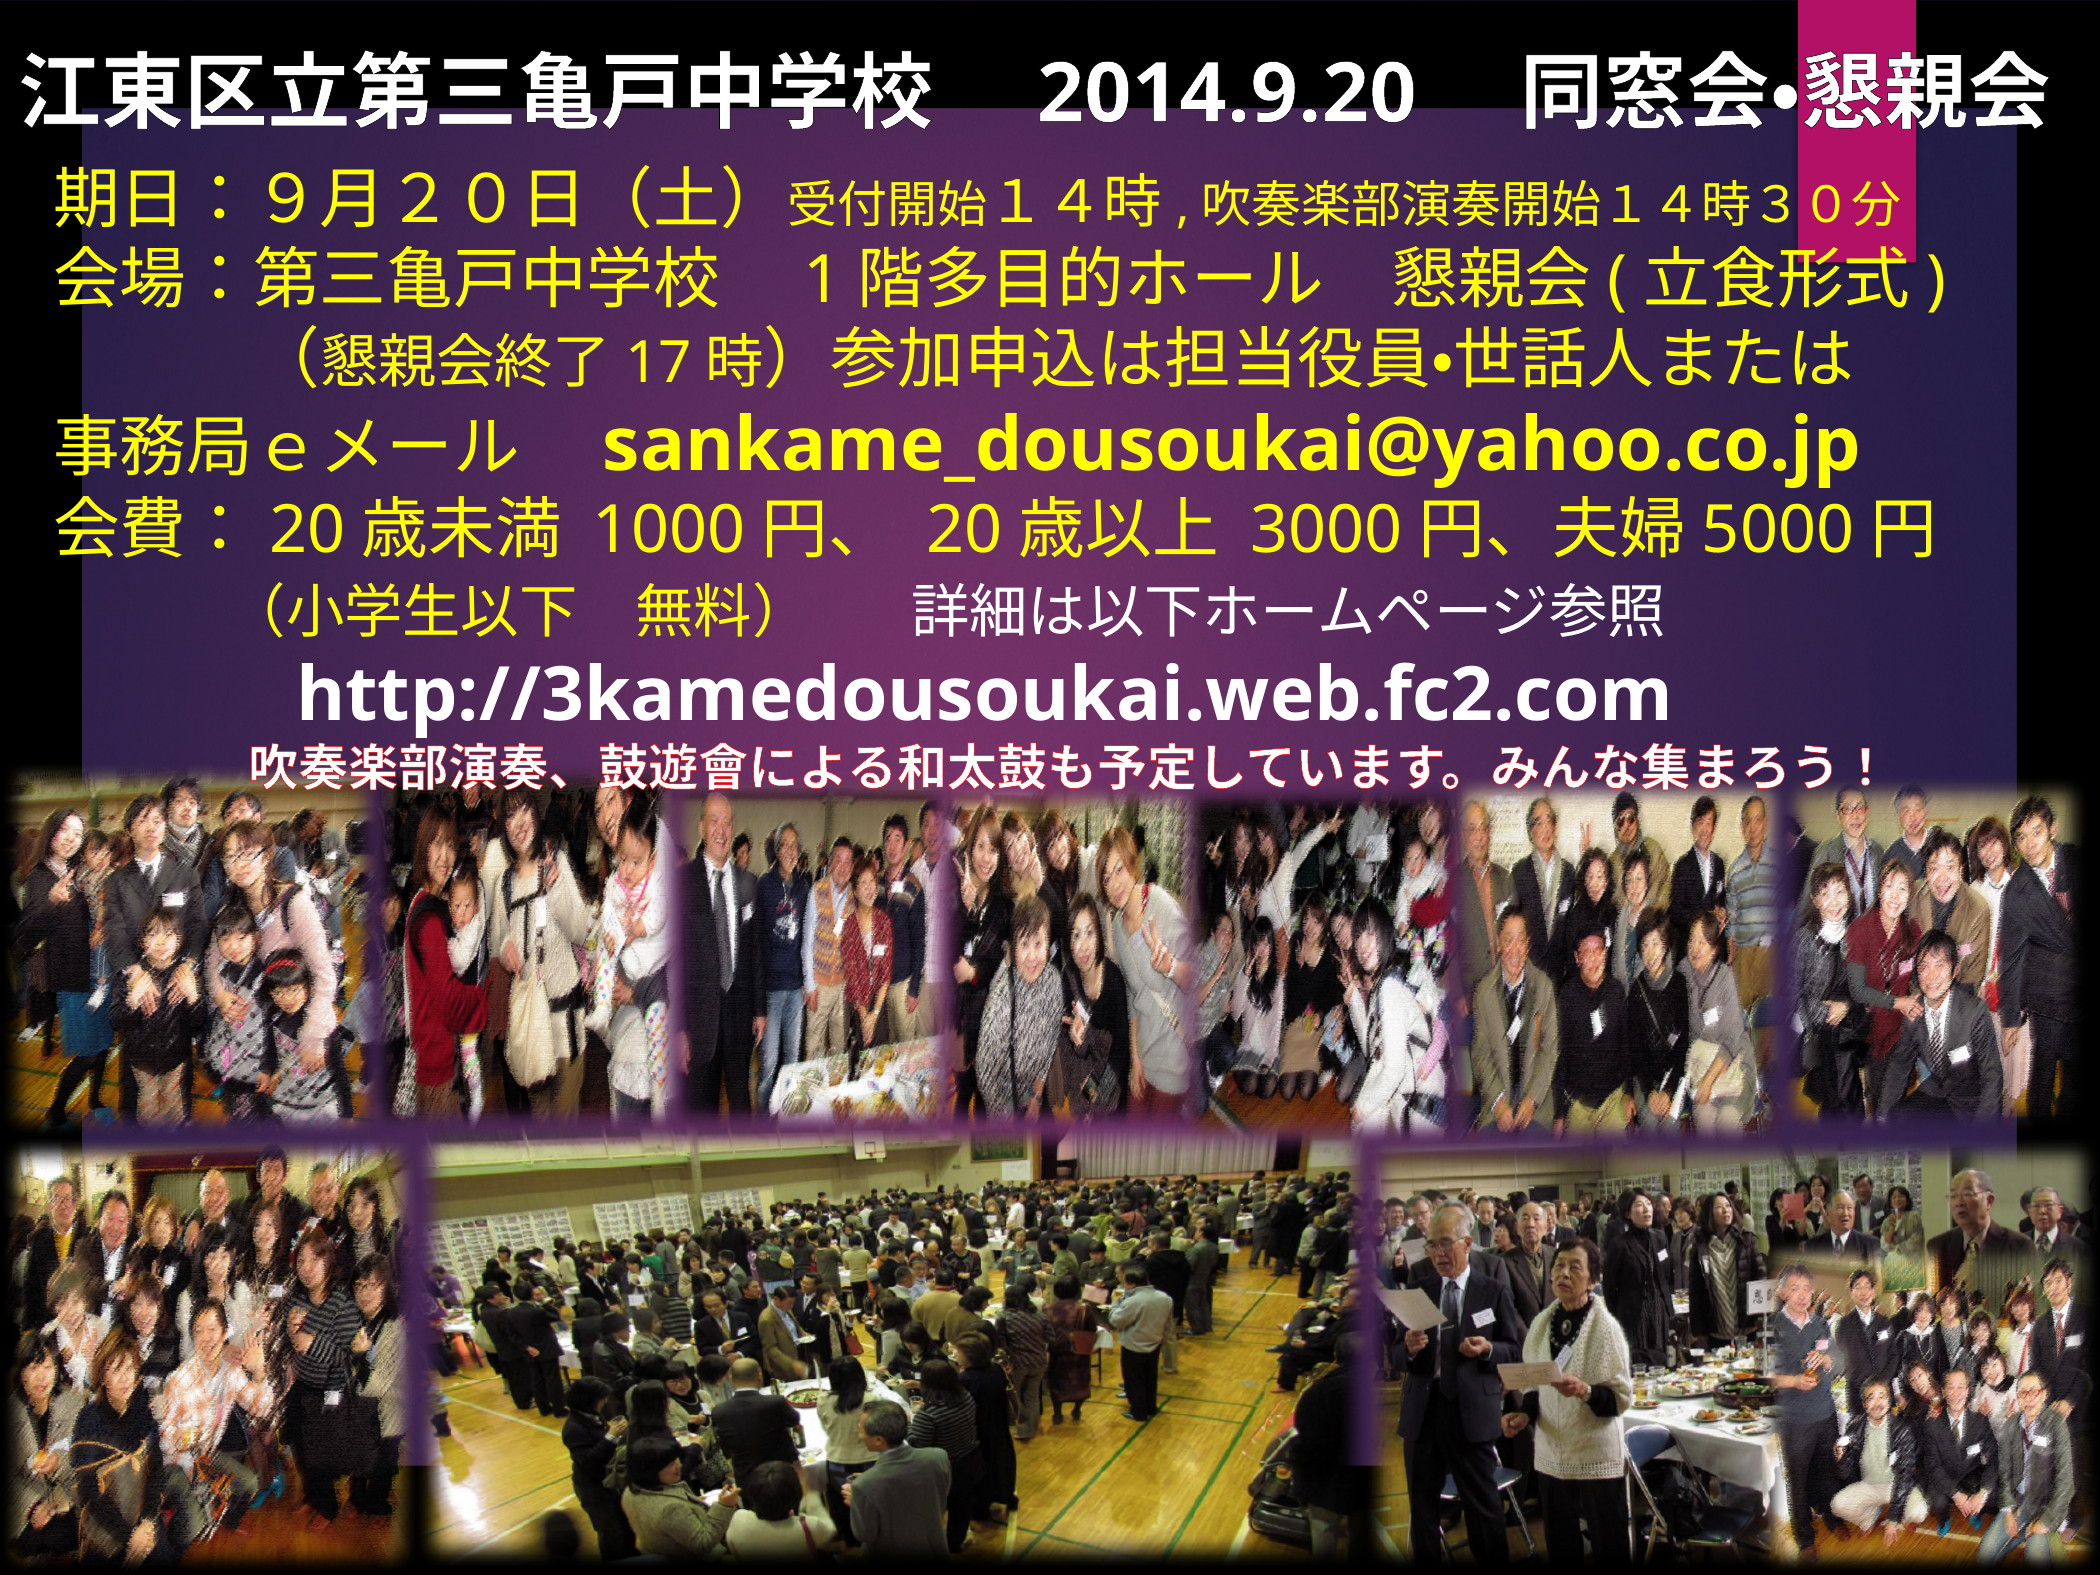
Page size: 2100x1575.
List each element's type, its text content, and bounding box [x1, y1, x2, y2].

text_box 吹奏楽部演奏、鼓遊會による和太鼓も予定しています。みんな集まろう！ [134, 727, 2004, 780]
picture [0, 760, 2100, 1575]
title 江東区立第三亀戸中学校 2014.9.20 同窓会・懇親会 [0, 0, 2100, 148]
text_box 期日：９月２０日（土）受付開始１４時,吹奏楽部演奏開始１４時３０分 会場：第三亀戸中学校 1階多目的ホール 懇親会(立食形式) （懇親会終了17時）参加申込は担当役員・世話人または 事務局ｅメール sankame_dousoukai@yahoo.co.jp 会費：20歳未満 1000円、 20歳以上 3000円、夫婦5000円 （小学生以下 無料） 詳細は以下ホームページ参照 http://3kamedousoukai.web.fc2.com [35, 147, 2041, 745]
